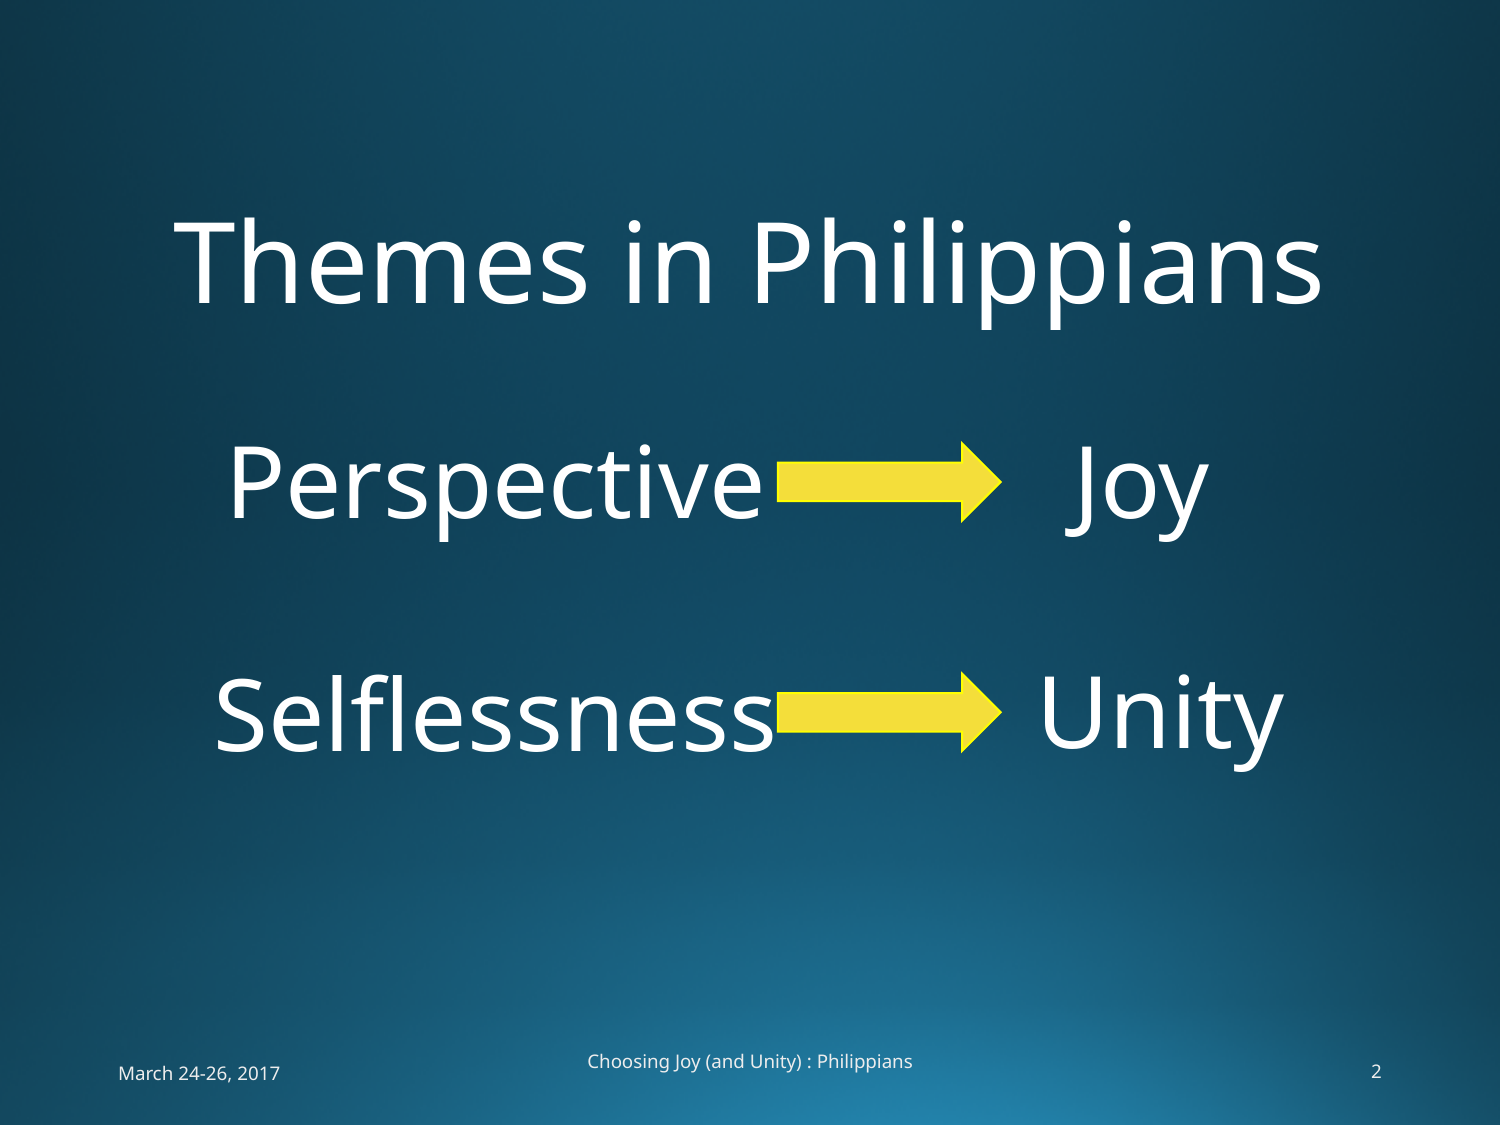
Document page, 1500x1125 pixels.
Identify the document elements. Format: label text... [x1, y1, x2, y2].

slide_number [103, 1042, 441, 1103]
footer Choosing Joy (and Unity) : Philippians [496, 1042, 1004, 1103]
slide_number 2 [1059, 1042, 1397, 1103]
text_box Perspective [213, 412, 778, 544]
picture [0, 0, 1500, 1125]
text_box [790, 671, 1003, 754]
text_box Joy [1061, 412, 1222, 544]
text_box [778, 440, 1003, 523]
title Themes in Philippians [103, 185, 1397, 349]
text_box Unity [1025, 643, 1296, 775]
text_box Selflessness [202, 645, 790, 777]
